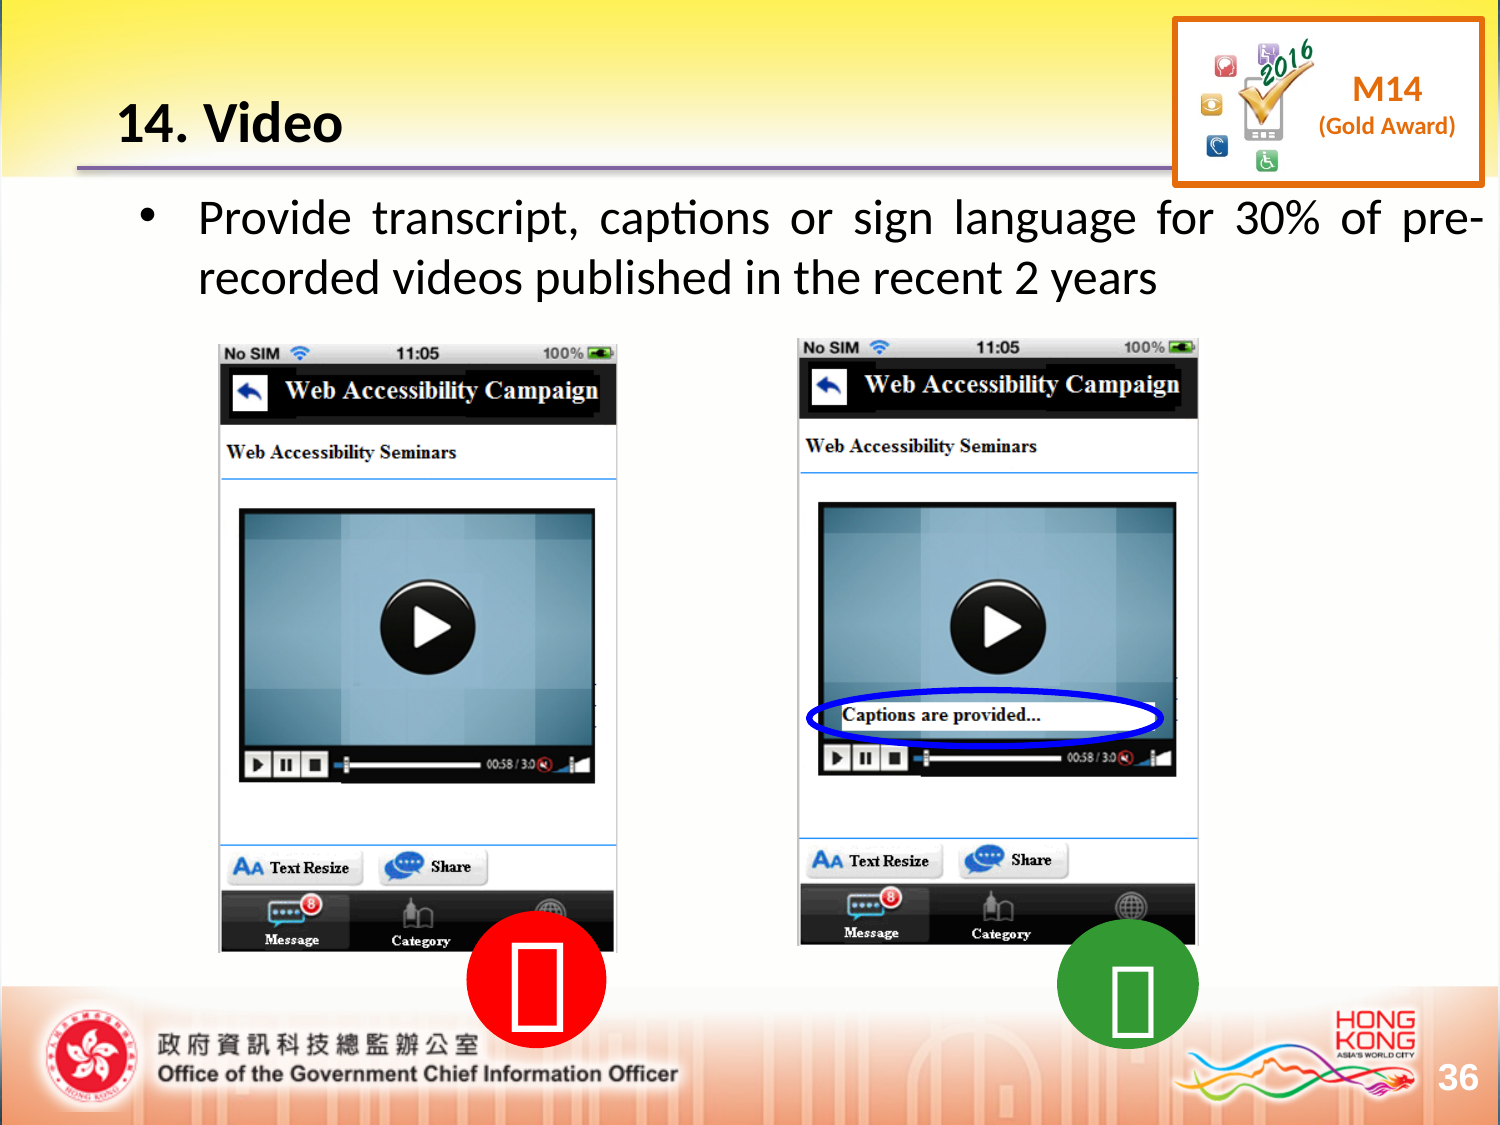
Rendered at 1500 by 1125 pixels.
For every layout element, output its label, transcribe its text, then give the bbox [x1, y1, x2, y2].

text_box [1056, 918, 1211, 1050]
picture [1186, 30, 1318, 180]
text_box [218, 344, 621, 953]
text_box 14. Video [100, 66, 1173, 166]
text_box M14 (Gold Award) [1173, 17, 1484, 186]
text_box Provide transcript, captions or sign language for 30% of pre-recorded videos published in the recent 2 years [123, 184, 1500, 305]
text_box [466, 899, 610, 1054]
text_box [796, 337, 1204, 947]
picture [0, 1, 1500, 1125]
